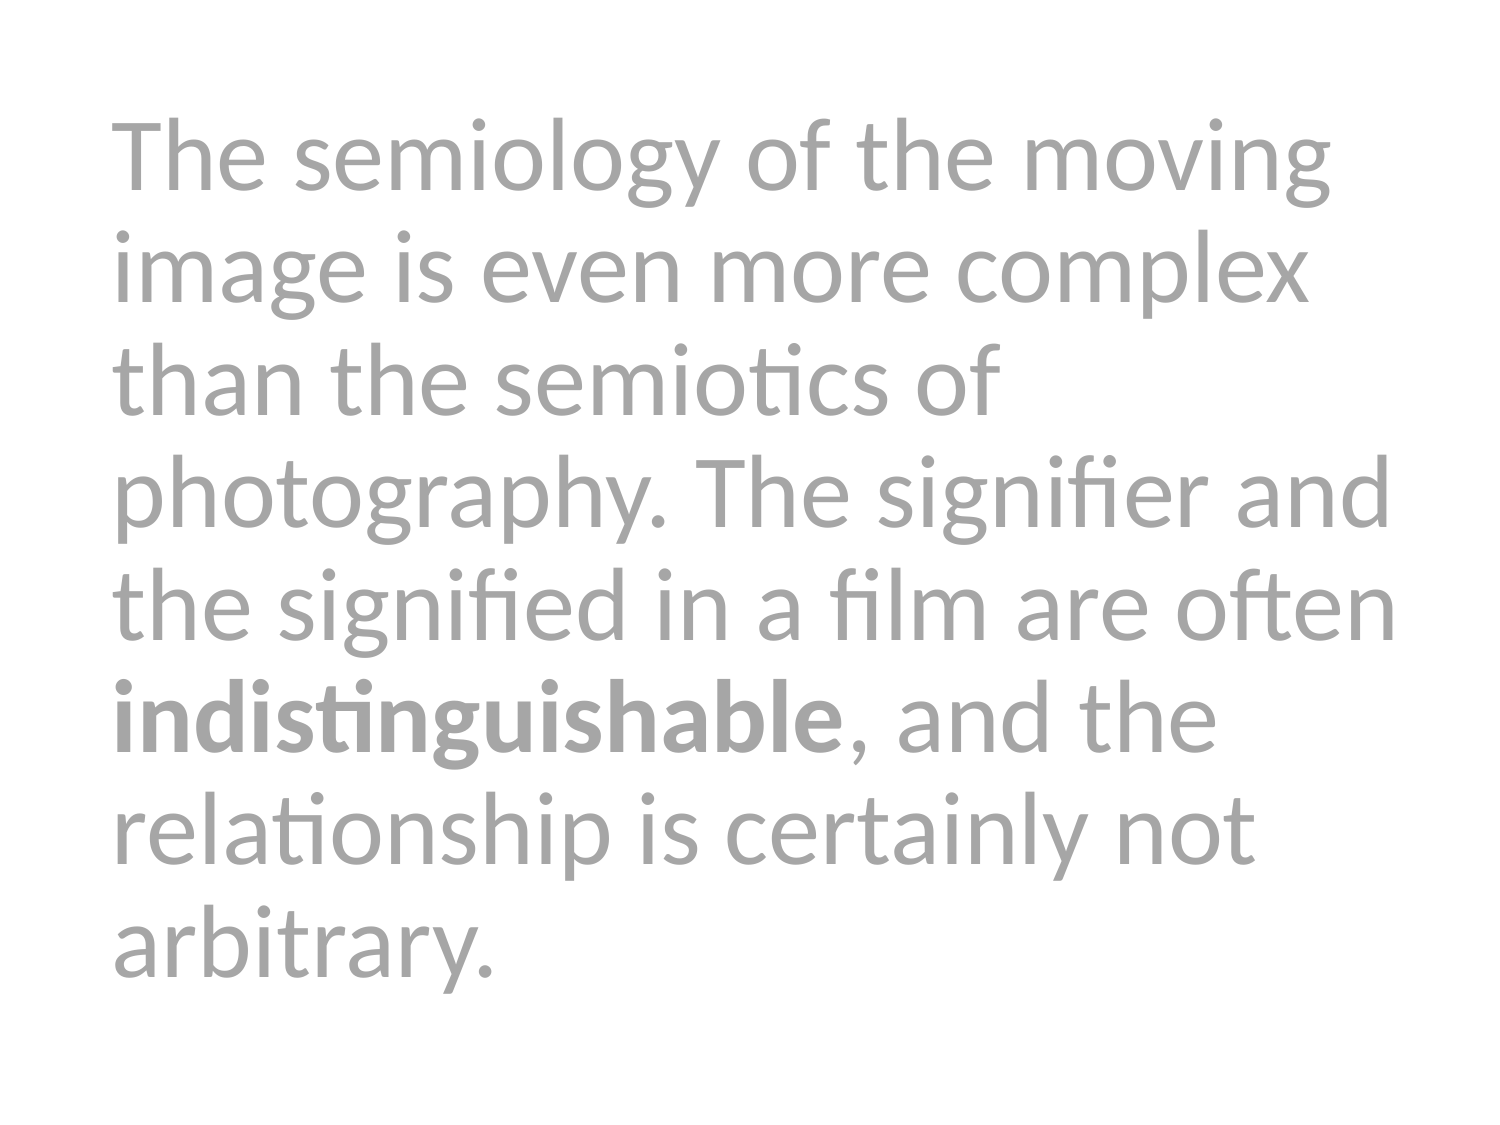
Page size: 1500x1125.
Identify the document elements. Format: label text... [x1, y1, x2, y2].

list The semiology of the moving image is even more complex than the semiotics of photography. The signifier and the signified in a film are often indistinguishable, and the relationship is certainly not arbitrary. [96, 92, 1431, 807]
